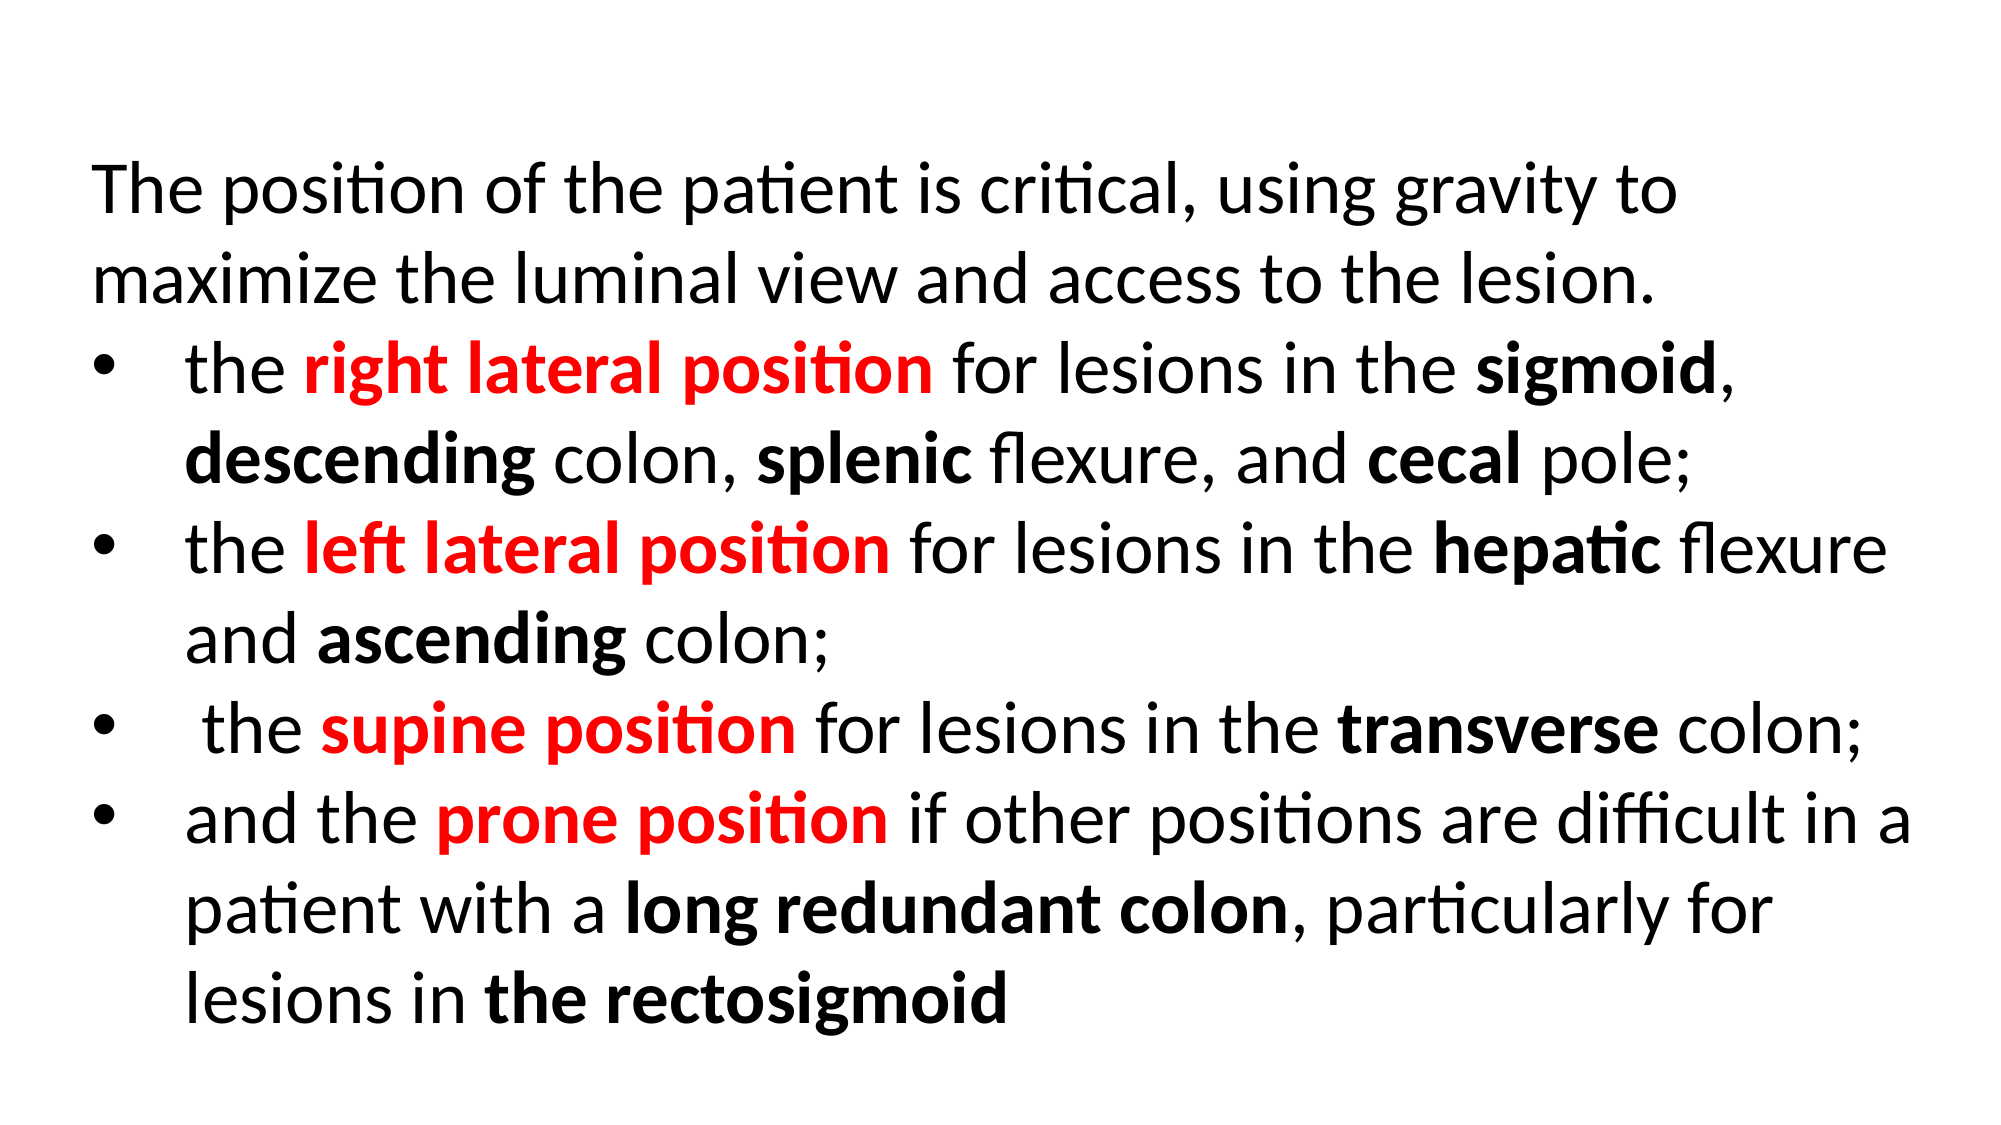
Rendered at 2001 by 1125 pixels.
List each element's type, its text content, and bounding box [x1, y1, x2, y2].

text_box The position of the patient is critical, using gravity to maximize the luminal view and access to the lesion. the right lateral position for lesions in the sigmoid, descending colon, splenic flexure, and cecal pole; the left lateral position for lesions in the hepatic flexure and ascending colon; the supine position for lesions in the transverse colon; and the prone position if other positions are difficult in a patient with a long redundant colon, particularly for lesions in the rectosigmoid [76, 130, 1958, 1046]
